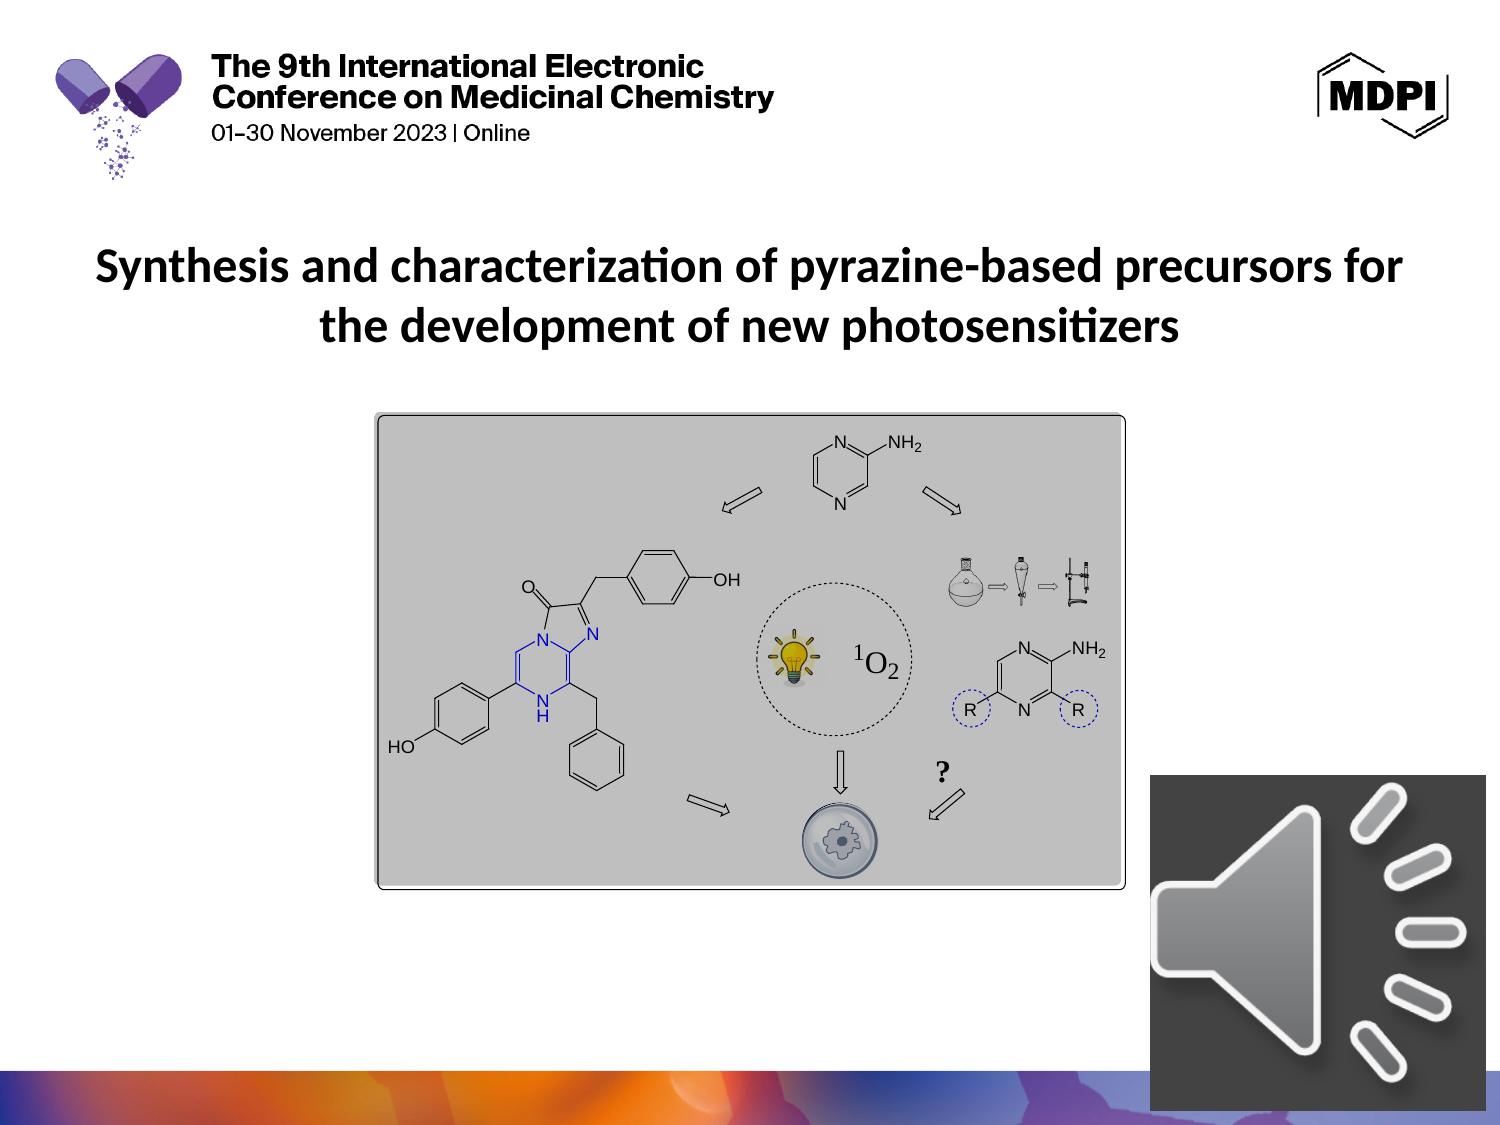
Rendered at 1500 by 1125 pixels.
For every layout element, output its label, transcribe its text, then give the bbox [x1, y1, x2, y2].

picture [0, 0, 1500, 1125]
text_box Synthesis and characterization of pyrazine-based precursors for the development of new photosensitizers [74, 224, 1425, 360]
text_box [369, 410, 1131, 906]
slide_number 2 [1137, 1042, 1143, 1103]
